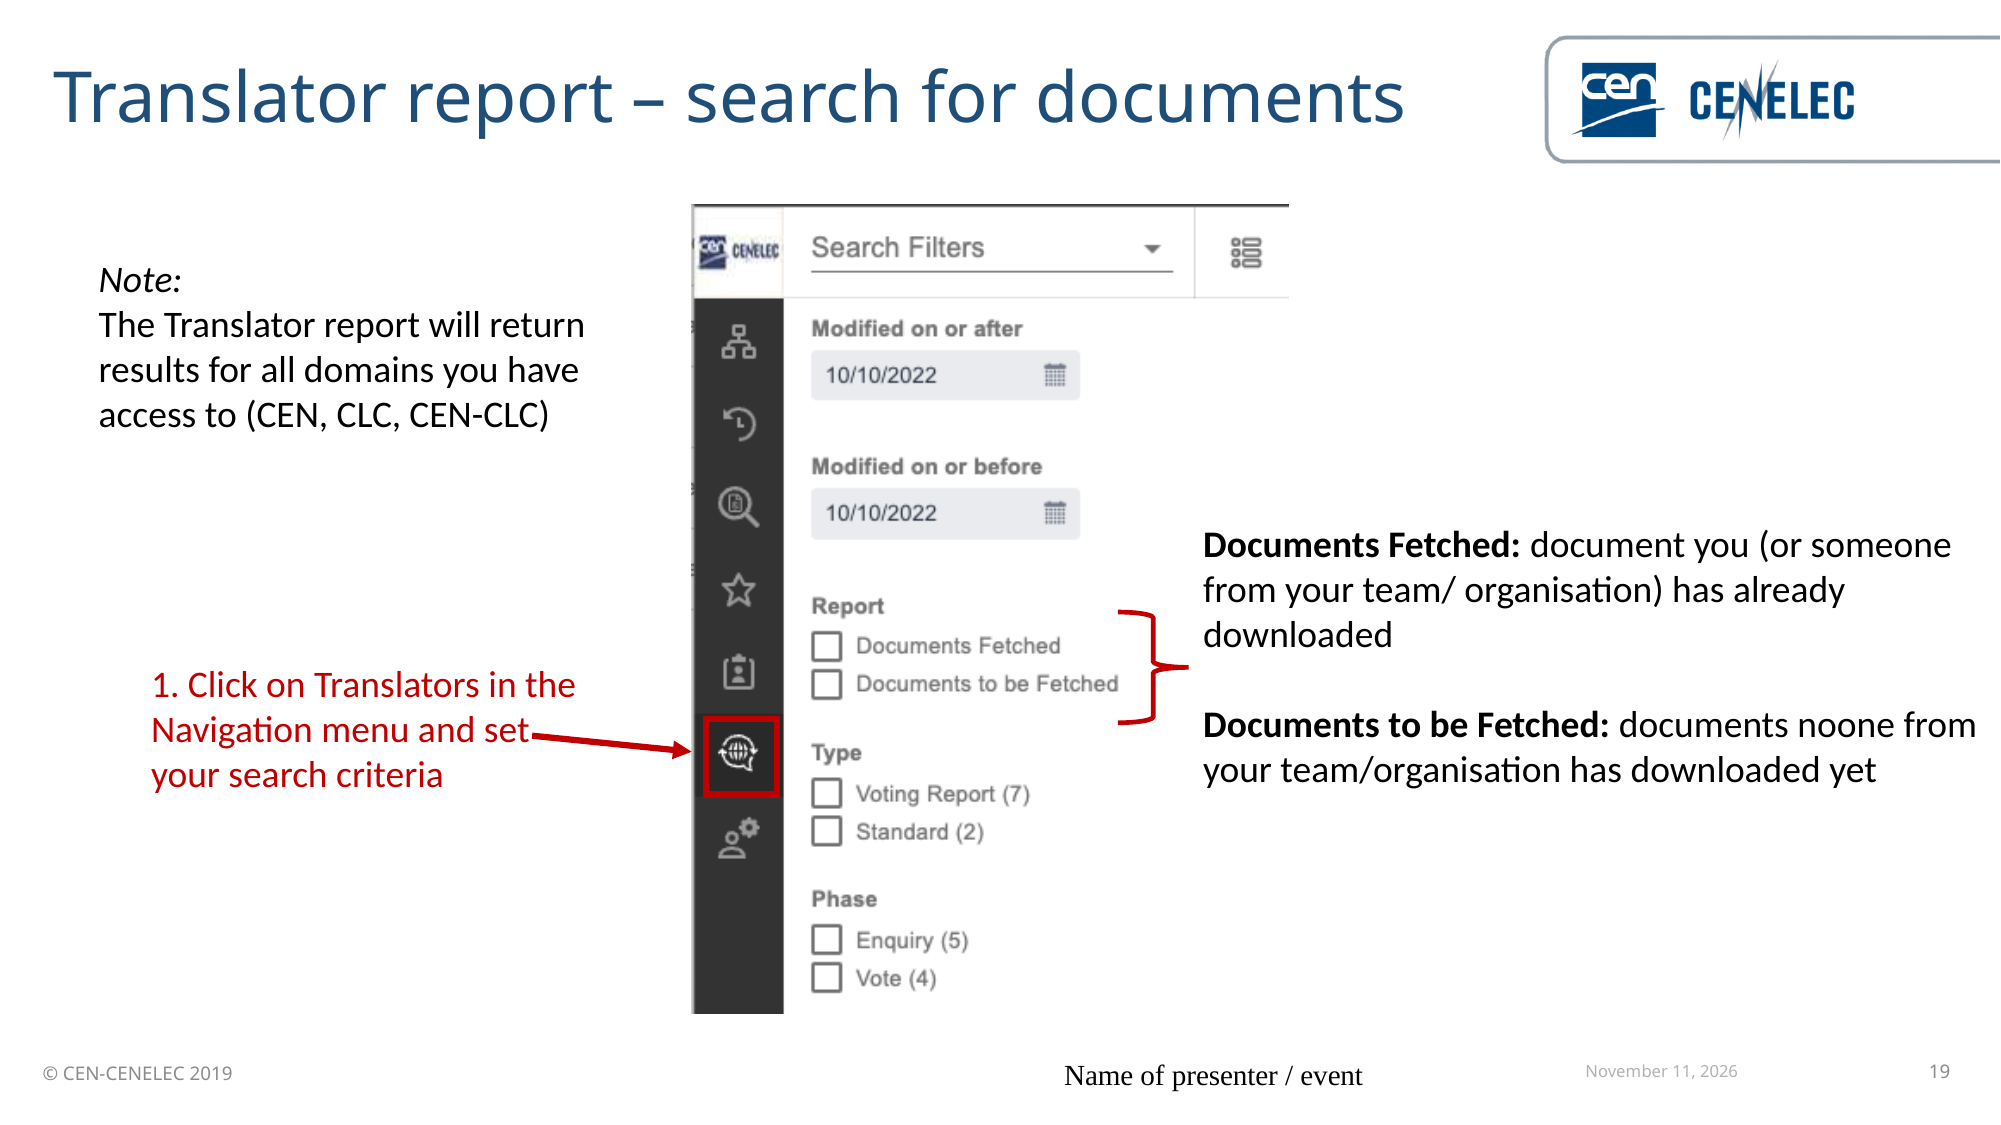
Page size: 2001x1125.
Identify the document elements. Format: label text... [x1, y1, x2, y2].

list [691, 204, 1289, 1014]
picture [1533, 24, 2000, 172]
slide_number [1570, 1042, 1792, 1103]
title Translator report – search for documents [38, 53, 1539, 146]
text_box Documents Fetched: document you (or someone from your team/ organisation) has already downloaded Documents to be Fetched: documents noone from your team/organisation has downloaded yet [1289, 512, 2000, 798]
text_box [532, 735, 692, 752]
text_box Note: The Translator report will return results for all domains you have access to (CEN, CLC, CEN-CLC) [84, 247, 648, 443]
slide_number 19 [1860, 1042, 1966, 1103]
footer Name of presenter / event [789, 1044, 1638, 1104]
text_box 1. Click on Translators in the Navigation menu and set your search criteria [136, 652, 603, 802]
